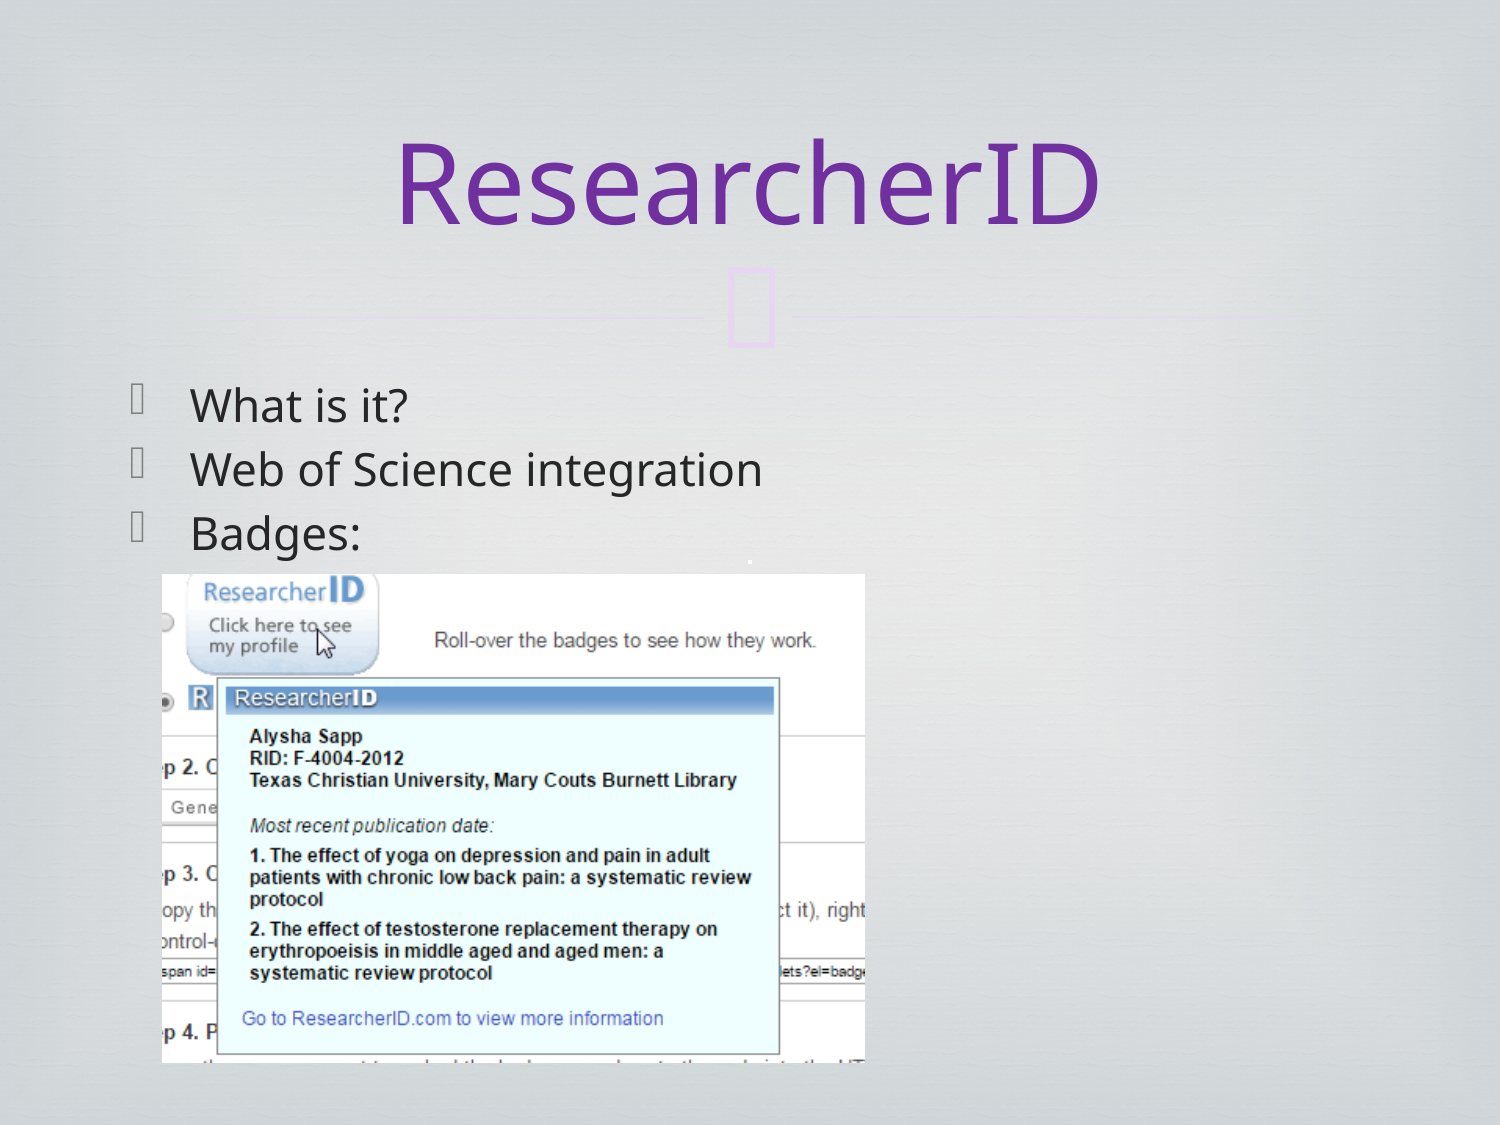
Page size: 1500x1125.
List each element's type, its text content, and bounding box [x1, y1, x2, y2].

list What is it? Web of Science integration Badges: [114, 368, 1386, 1005]
picture [162, 574, 865, 1063]
title ResearcherID [112, 93, 1386, 267]
